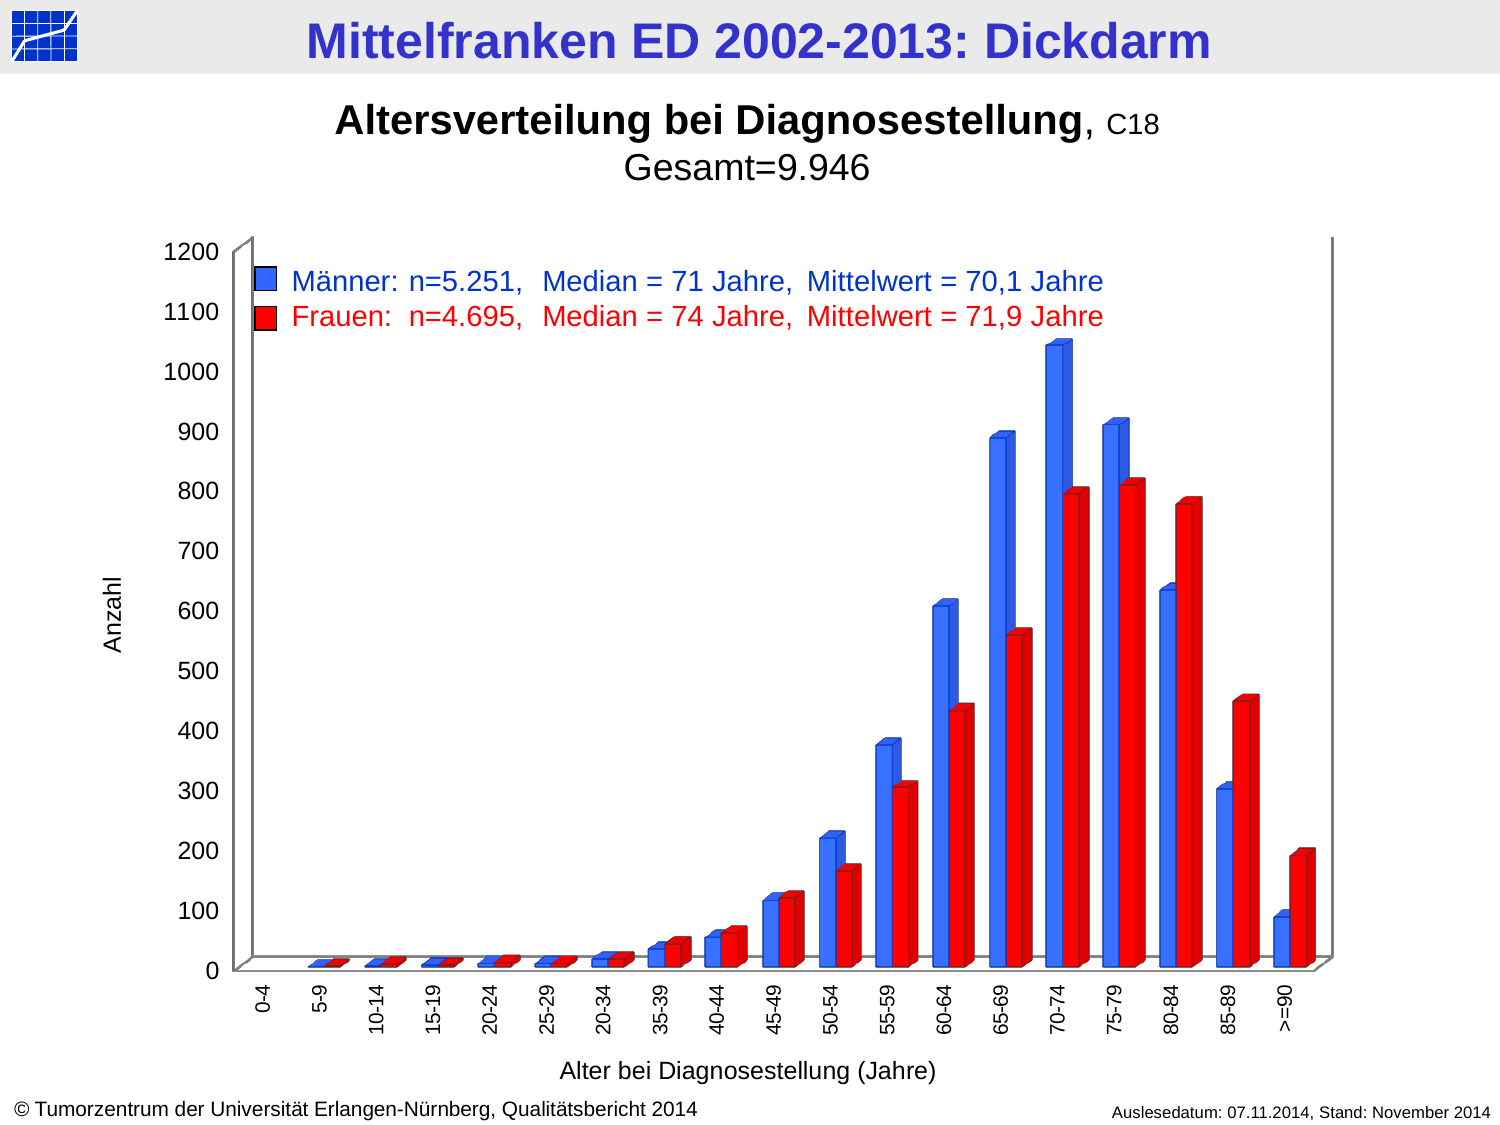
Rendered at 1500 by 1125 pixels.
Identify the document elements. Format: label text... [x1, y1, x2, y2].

chart [136, 219, 1361, 1053]
text_box Anzahl [88, 419, 131, 811]
text_box Alter bei Diagnosestellung (Jahre) [517, 1061, 979, 1092]
text_box Altersverteilung bei Diagnosestellung, C18 Gesamt=9.946 [0, 85, 1500, 195]
